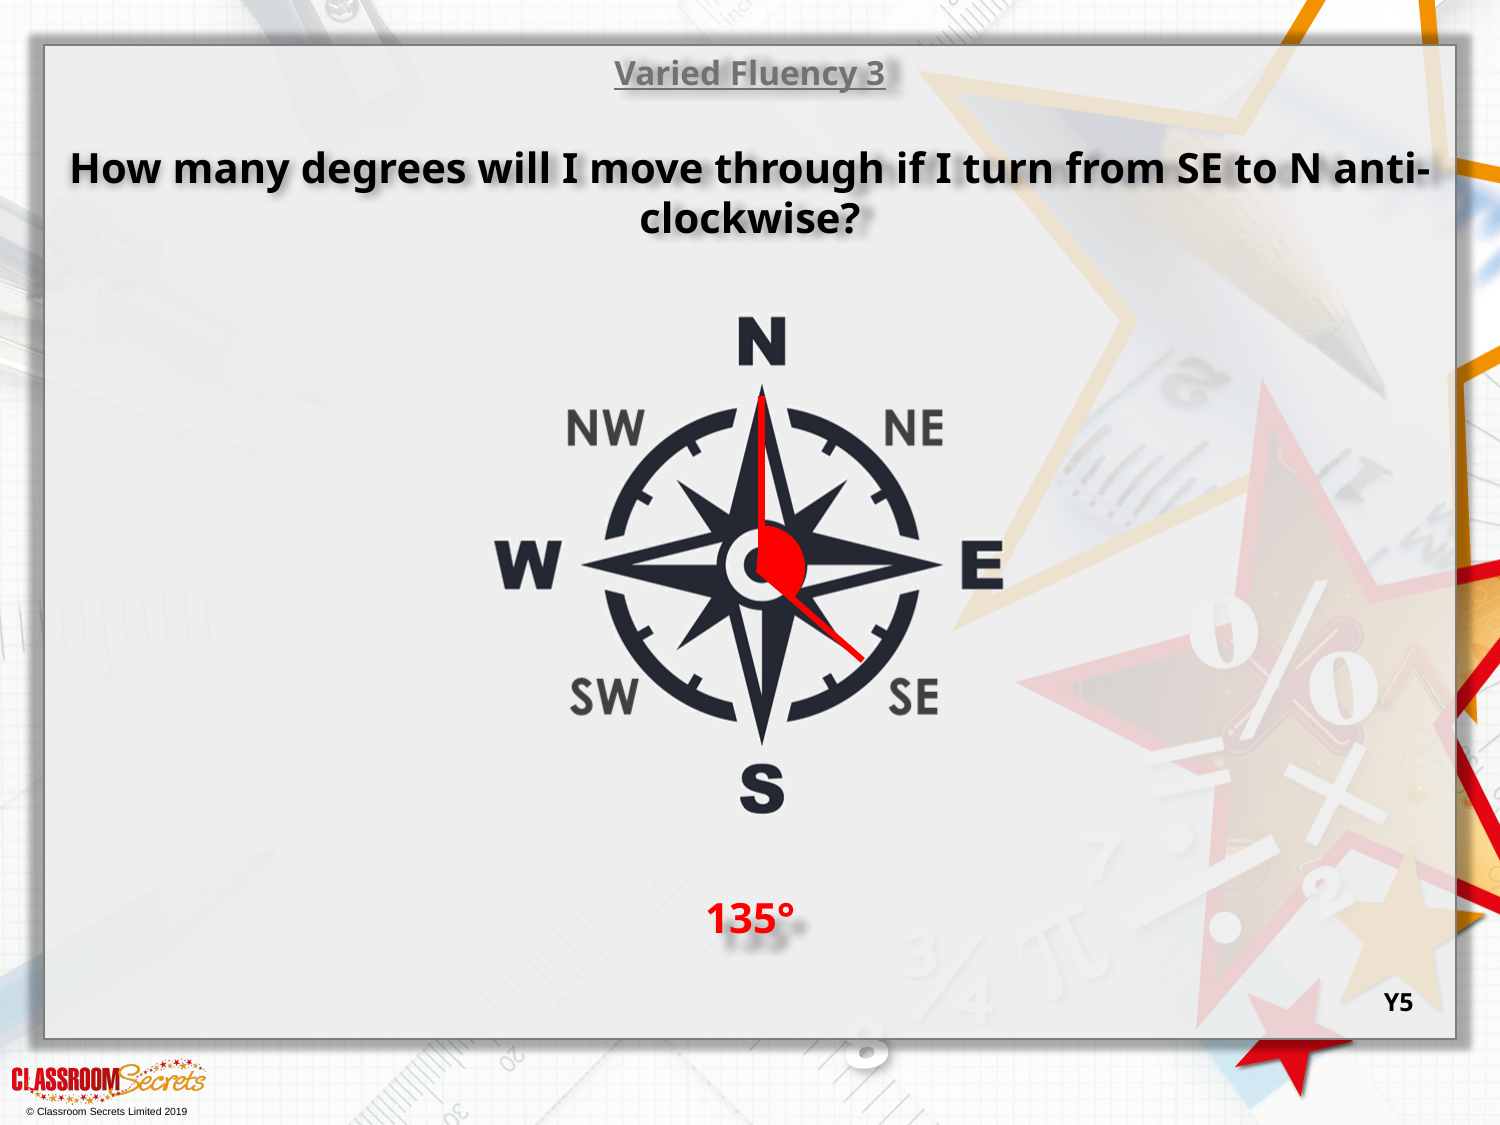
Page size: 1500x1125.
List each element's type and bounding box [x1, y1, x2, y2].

picture [0, 0, 1500, 1125]
text_box [11, 1058, 207, 1125]
text_box [758, 568, 863, 661]
